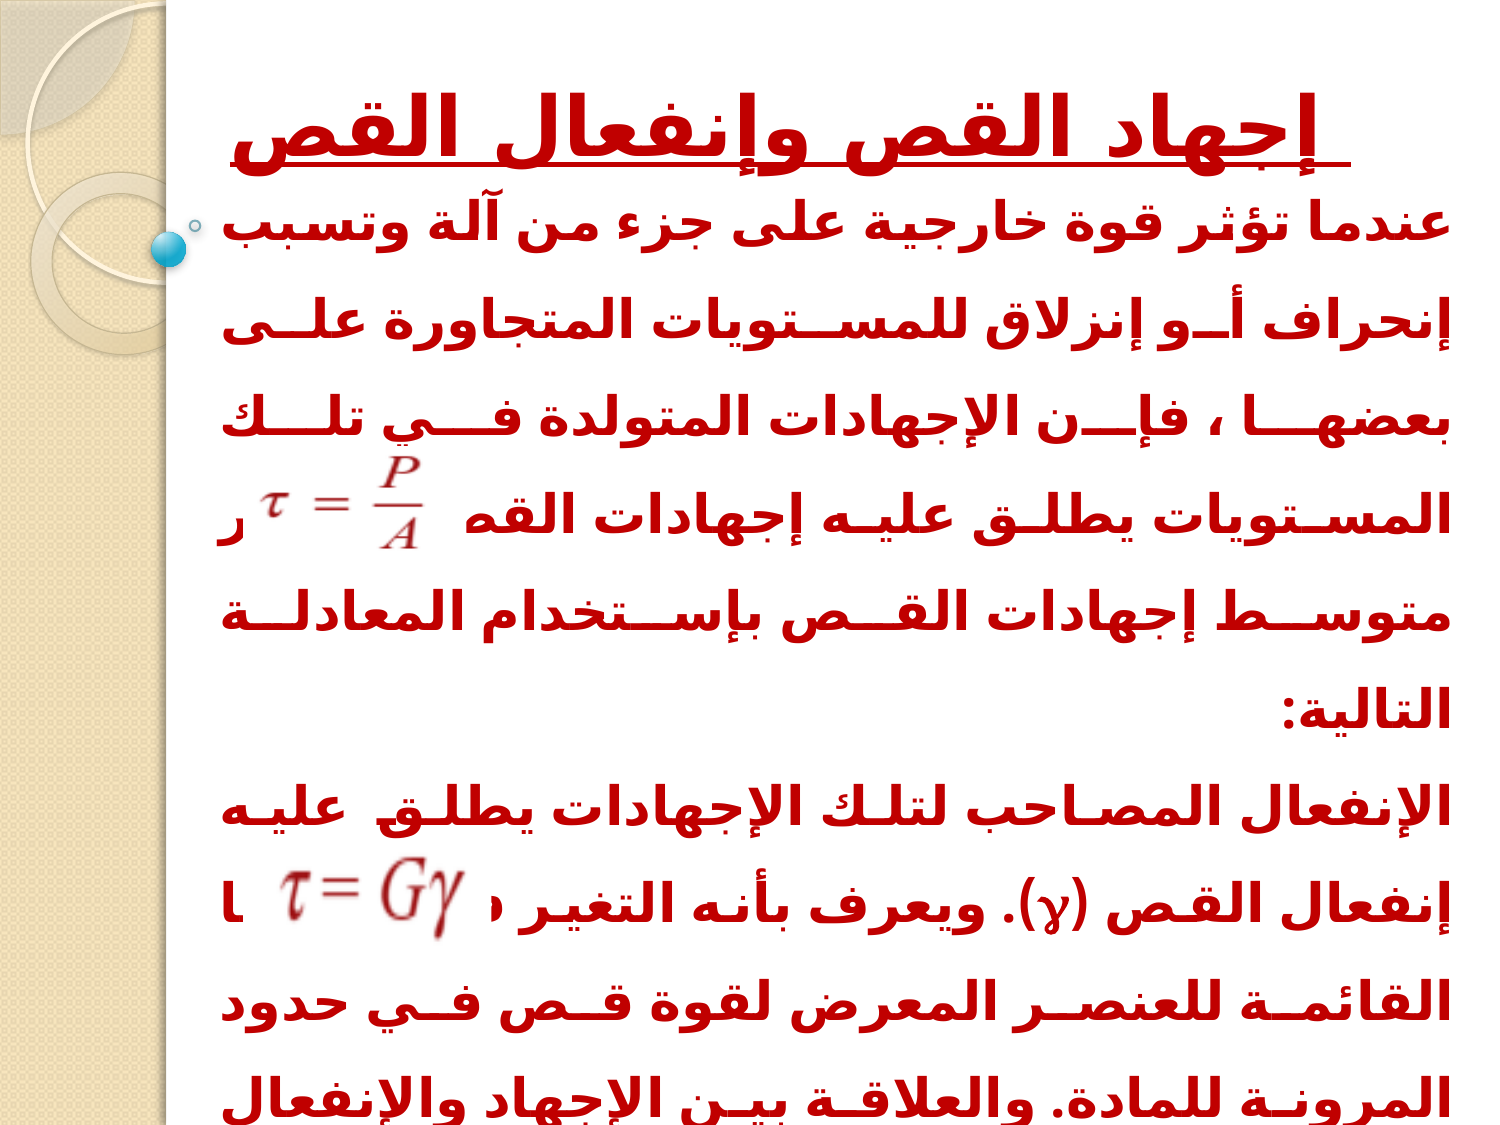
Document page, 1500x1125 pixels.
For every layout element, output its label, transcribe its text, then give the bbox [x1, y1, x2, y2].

text_box عندما تؤثر قوة خارجية على جزء من آلة وتسبب إنحراف أو إنزلاق للمستويات المتجاورة على بعضها ، فإن الإجهادات المتولدة في تلك المستويات يطلق عليه إجهادات القص. ويقدر متوسط إجهادات القص بإستخدام المعادلة التالية: الإنفعال المصاحب لتلك الإجهادات يطلق عليه إنفعال القص (). ويعرف بأنه التغير في الزوايا القائمة للعنصر المعرض لقوة قص في حدود المرونة للمادة. والعلاقة بين الإجهاد والإنفعال في هذه الحالة طبقا لقانون هوك يعبر عنها بالمعادلة التالية: [205, 146, 1470, 1125]
picture [242, 446, 467, 563]
picture [242, 848, 492, 958]
title إجهاد القص وإنفعال القص [206, 38, 1376, 146]
